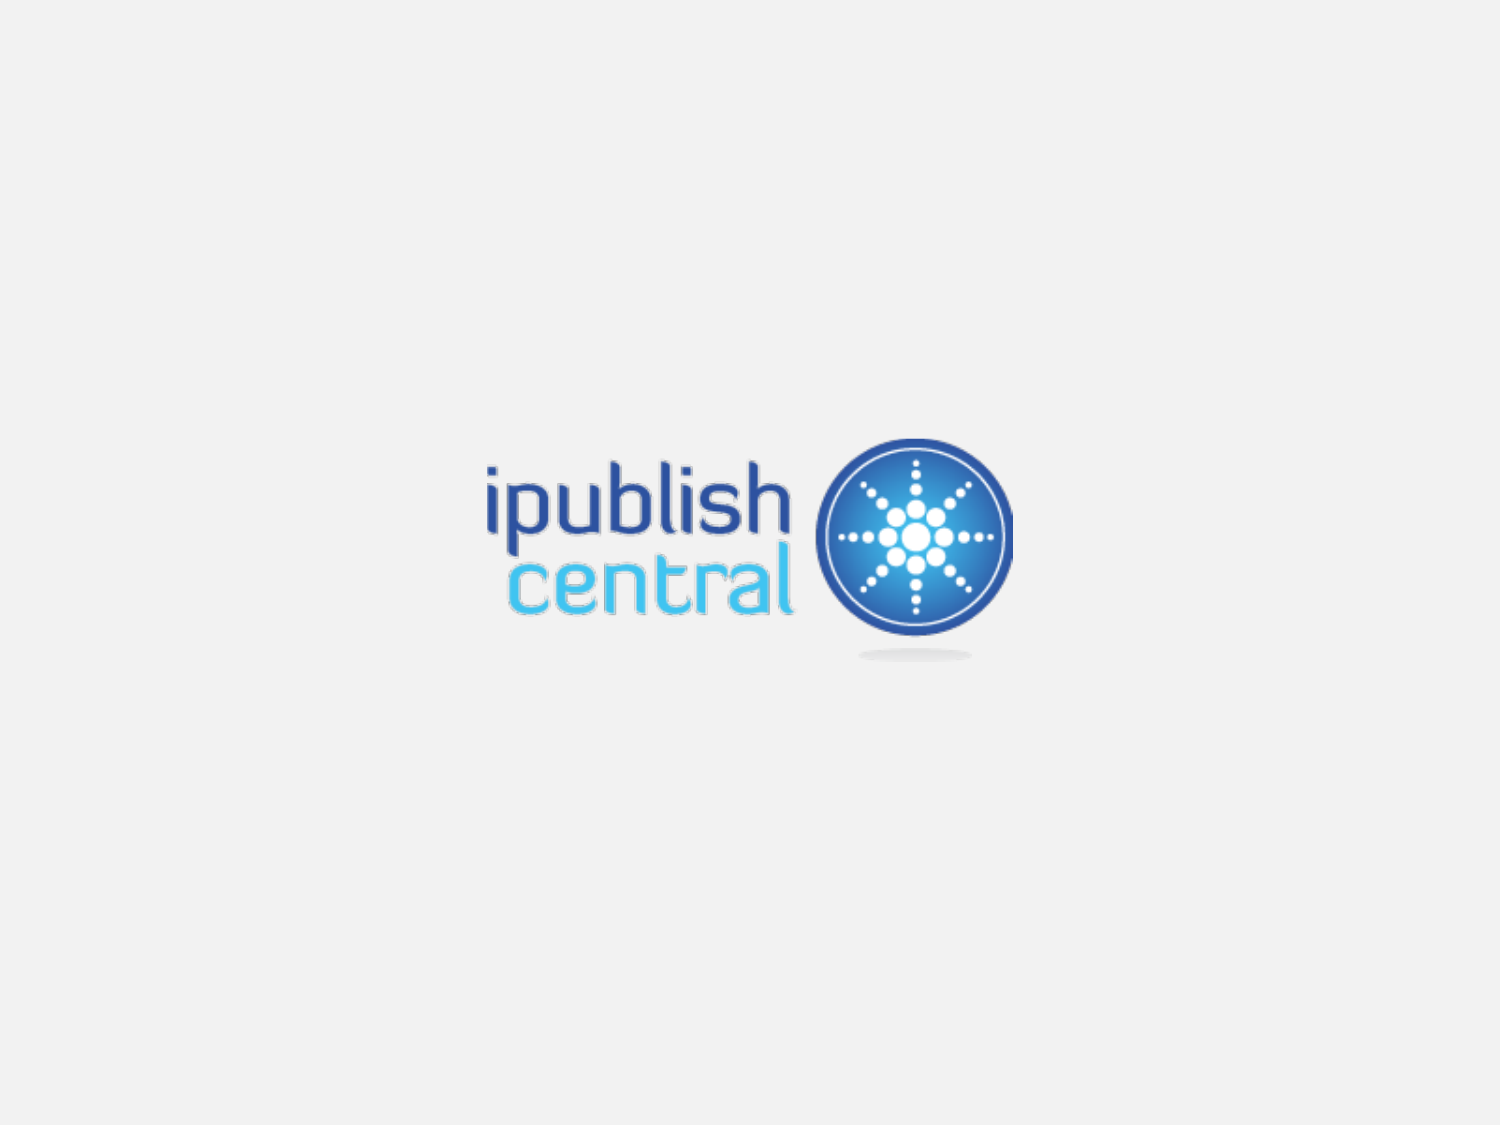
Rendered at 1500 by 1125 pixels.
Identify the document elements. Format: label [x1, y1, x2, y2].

picture [487, 437, 1013, 662]
